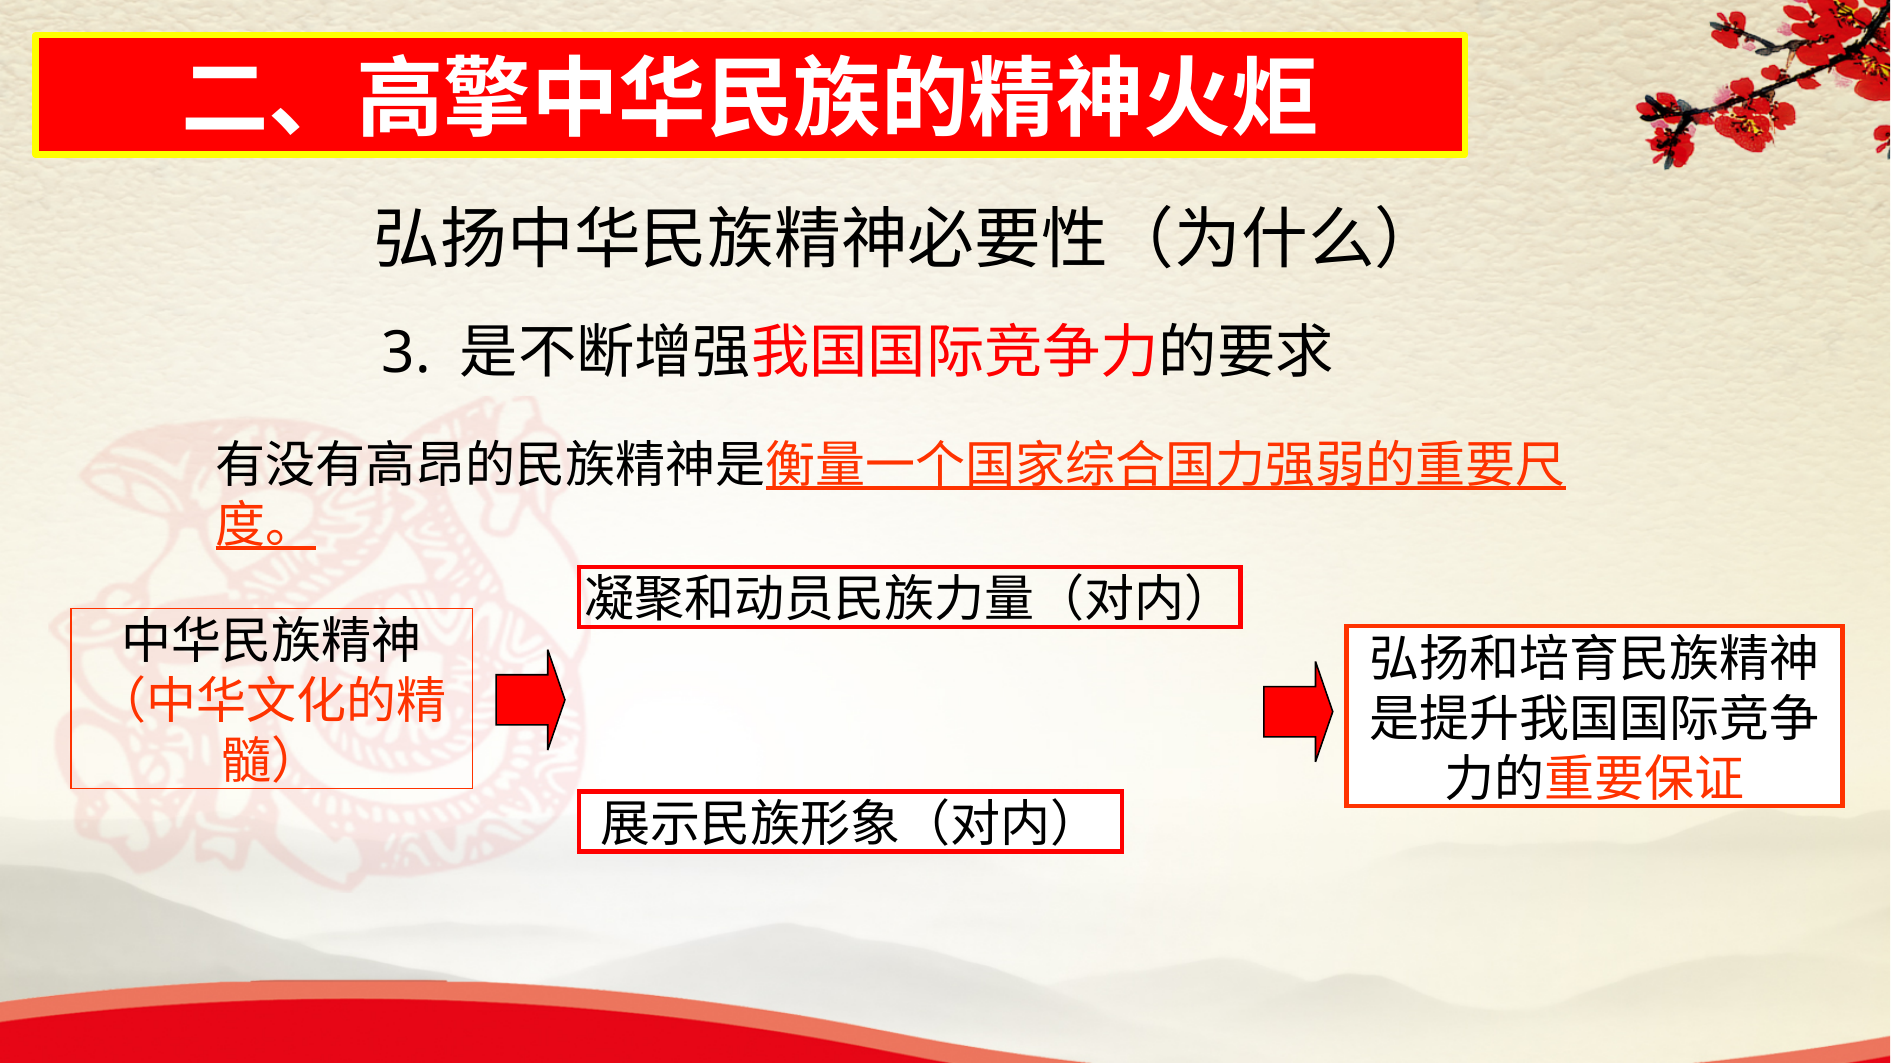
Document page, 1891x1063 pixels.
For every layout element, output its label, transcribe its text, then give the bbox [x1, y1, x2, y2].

text_box 凝聚和动员民族力量（对内） [578, 566, 1241, 627]
text_box [1263, 661, 1333, 762]
text_box 二、高擎中华民族的精神火炬 [35, 35, 1465, 155]
text_box 展示民族形象（对内） [578, 791, 1123, 852]
text_box 弘扬中华民族精神必要性（为什么） [359, 188, 1457, 284]
picture [0, 0, 1891, 1063]
text_box 有没有高昂的民族精神是衡量一个国家综合国力强弱的重要尺度。 [200, 425, 1666, 560]
text_box 弘扬和培育民族精神 是提升我国国际竞争力的重要保证 [1346, 625, 1843, 806]
text_box 3. 是不断增强我国国际竞争力的要求 [367, 307, 1349, 392]
text_box [496, 649, 565, 751]
text_box 中华民族精神 （中华文化的精髓） [70, 608, 473, 789]
